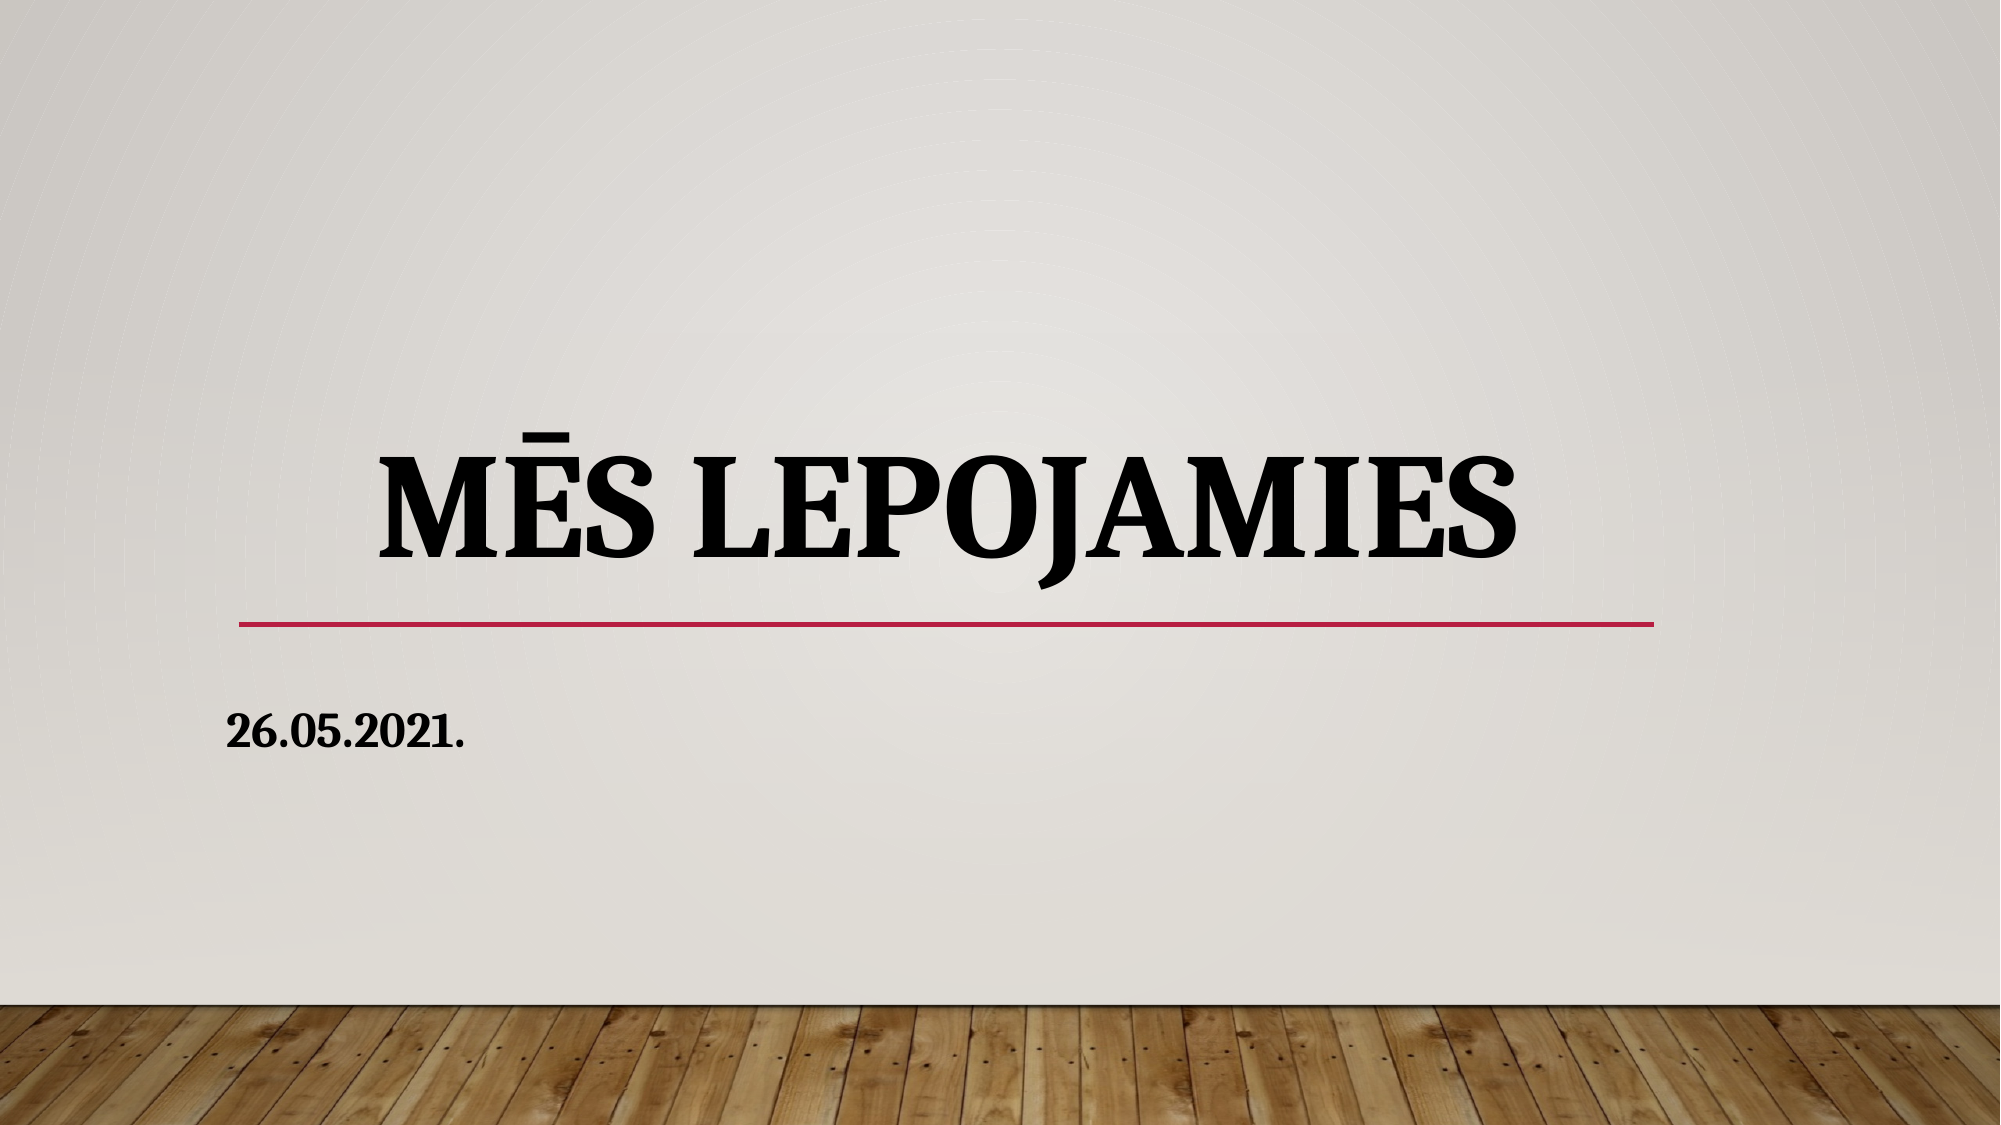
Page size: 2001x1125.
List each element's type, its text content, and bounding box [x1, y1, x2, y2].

title MĒS LEPOJAMIES [238, 288, 1657, 598]
list 26.05.2021. [211, 670, 1628, 837]
picture [0, 1005, 2000, 1125]
